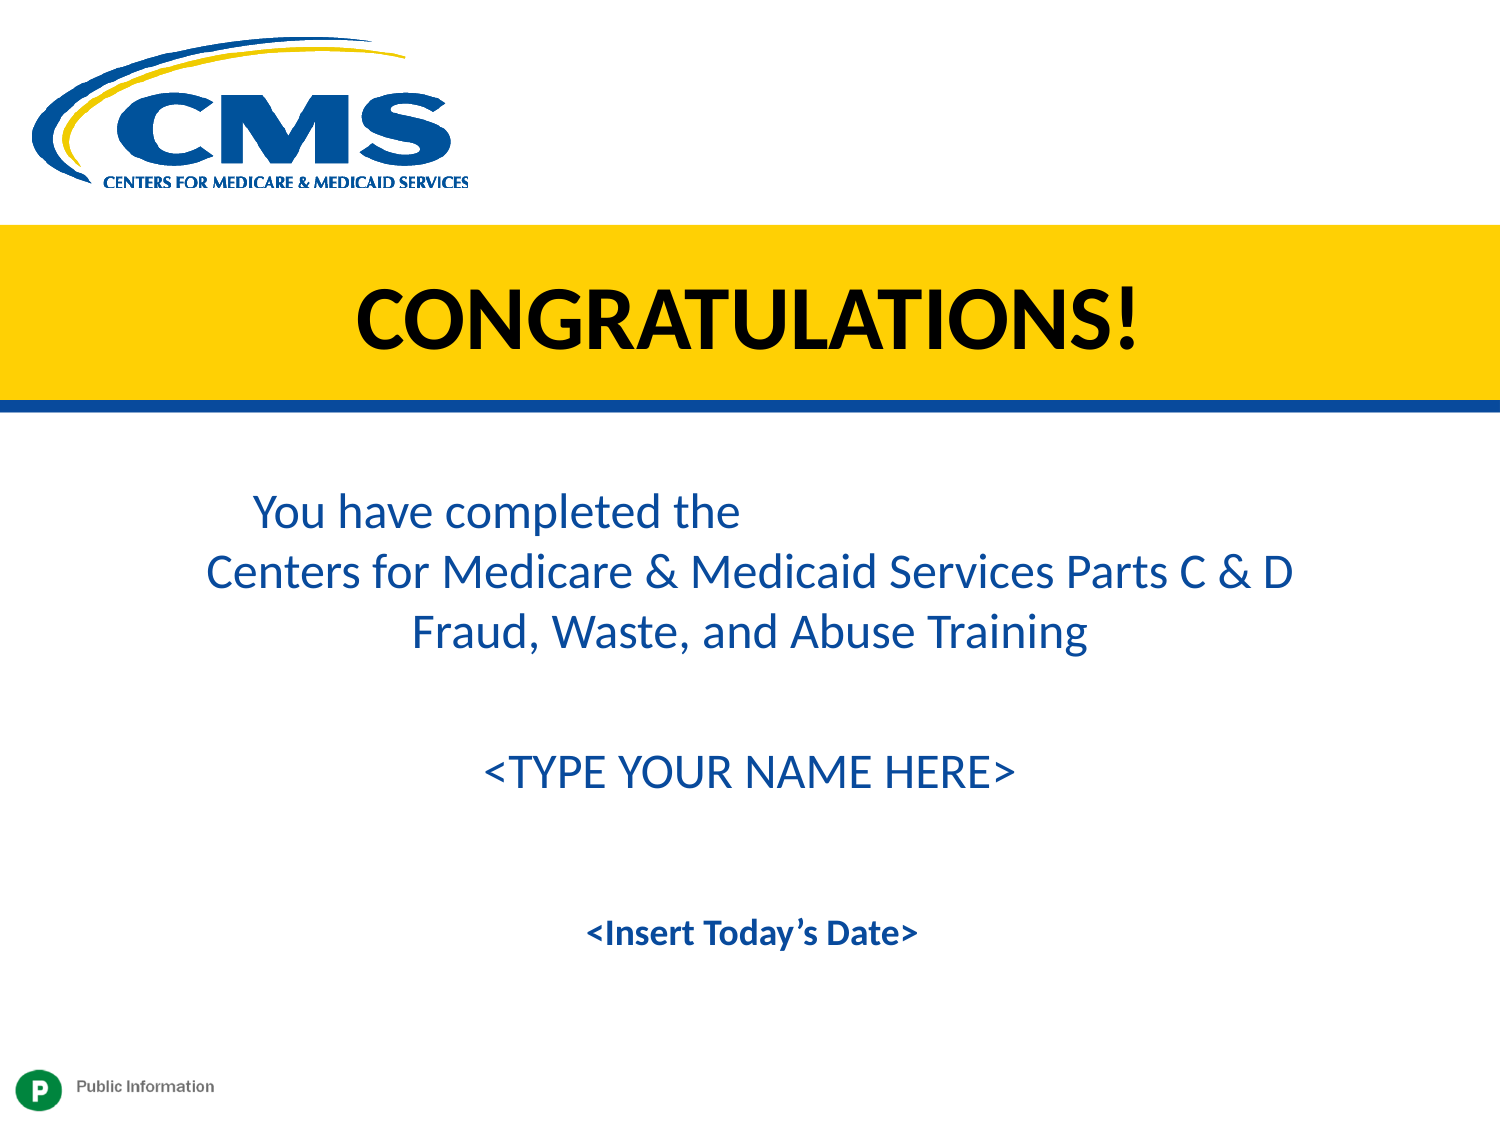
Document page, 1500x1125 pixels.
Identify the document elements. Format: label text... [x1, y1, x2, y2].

picture [0, 1069, 273, 1124]
picture [32, 37, 468, 188]
title Congratulations! [0, 224, 1500, 400]
list You have completed the Centers for Medicare & Medicaid Services Parts C & D Fraud, Waste, and Abuse Training [162, 462, 1338, 675]
list <TYPE YOUR NAME HERE> [143, 699, 1357, 838]
text_box <Insert Today’s Date> [314, 900, 1190, 1006]
